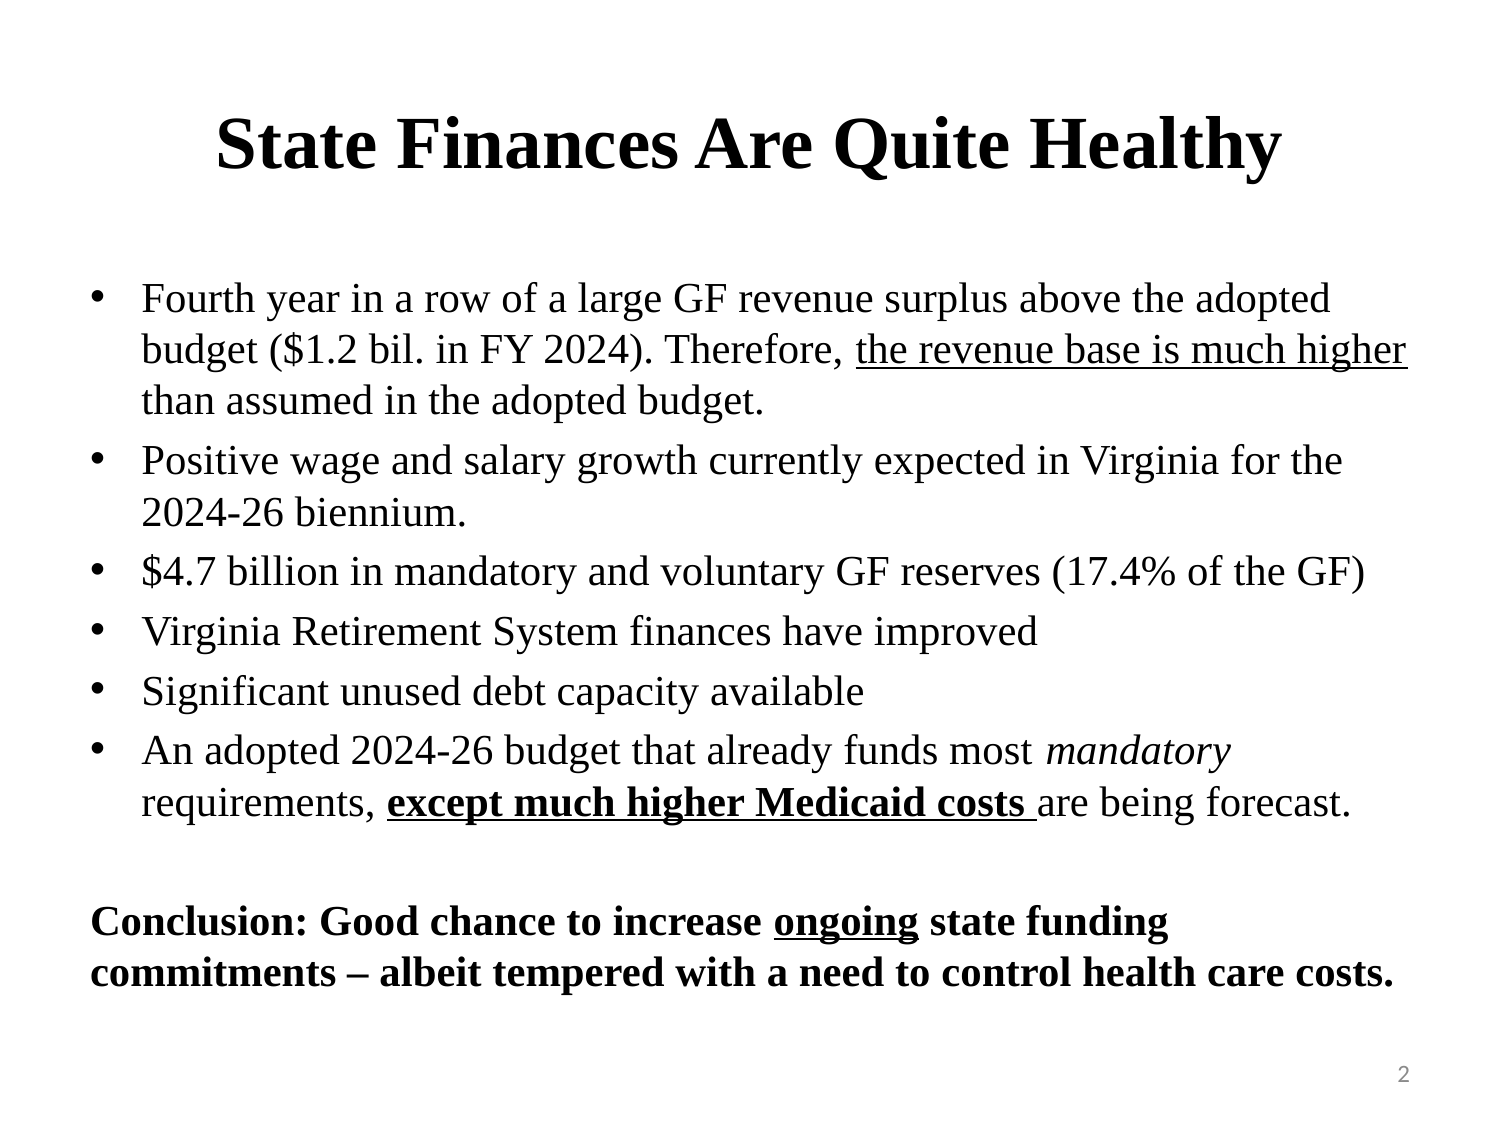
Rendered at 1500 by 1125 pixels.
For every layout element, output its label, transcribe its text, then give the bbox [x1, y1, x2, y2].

list Fourth year in a row of a large GF revenue surplus above the adopted budget ($1.2 bil. in FY 2024). Therefore, the revenue base is much higher than assumed in the adopted budget. Positive wage and salary growth currently expected in Virginia for the 2024-26 biennium. $4.7 billion in mandatory and voluntary GF reserves (17.4% of the GF) Virginia Retirement System finances have improved Significant unused debt capacity available An adopted 2024-26 budget that already funds most mandatory requirements, except much higher Medicaid costs are being forecast. Conclusion: Good chance to increase ongoing state funding commitments – albeit tempered with a need to control health care costs. [75, 262, 1425, 1063]
title State Finances Are Quite Healthy [75, 45, 1425, 233]
slide_number 2 [1074, 1042, 1425, 1103]
